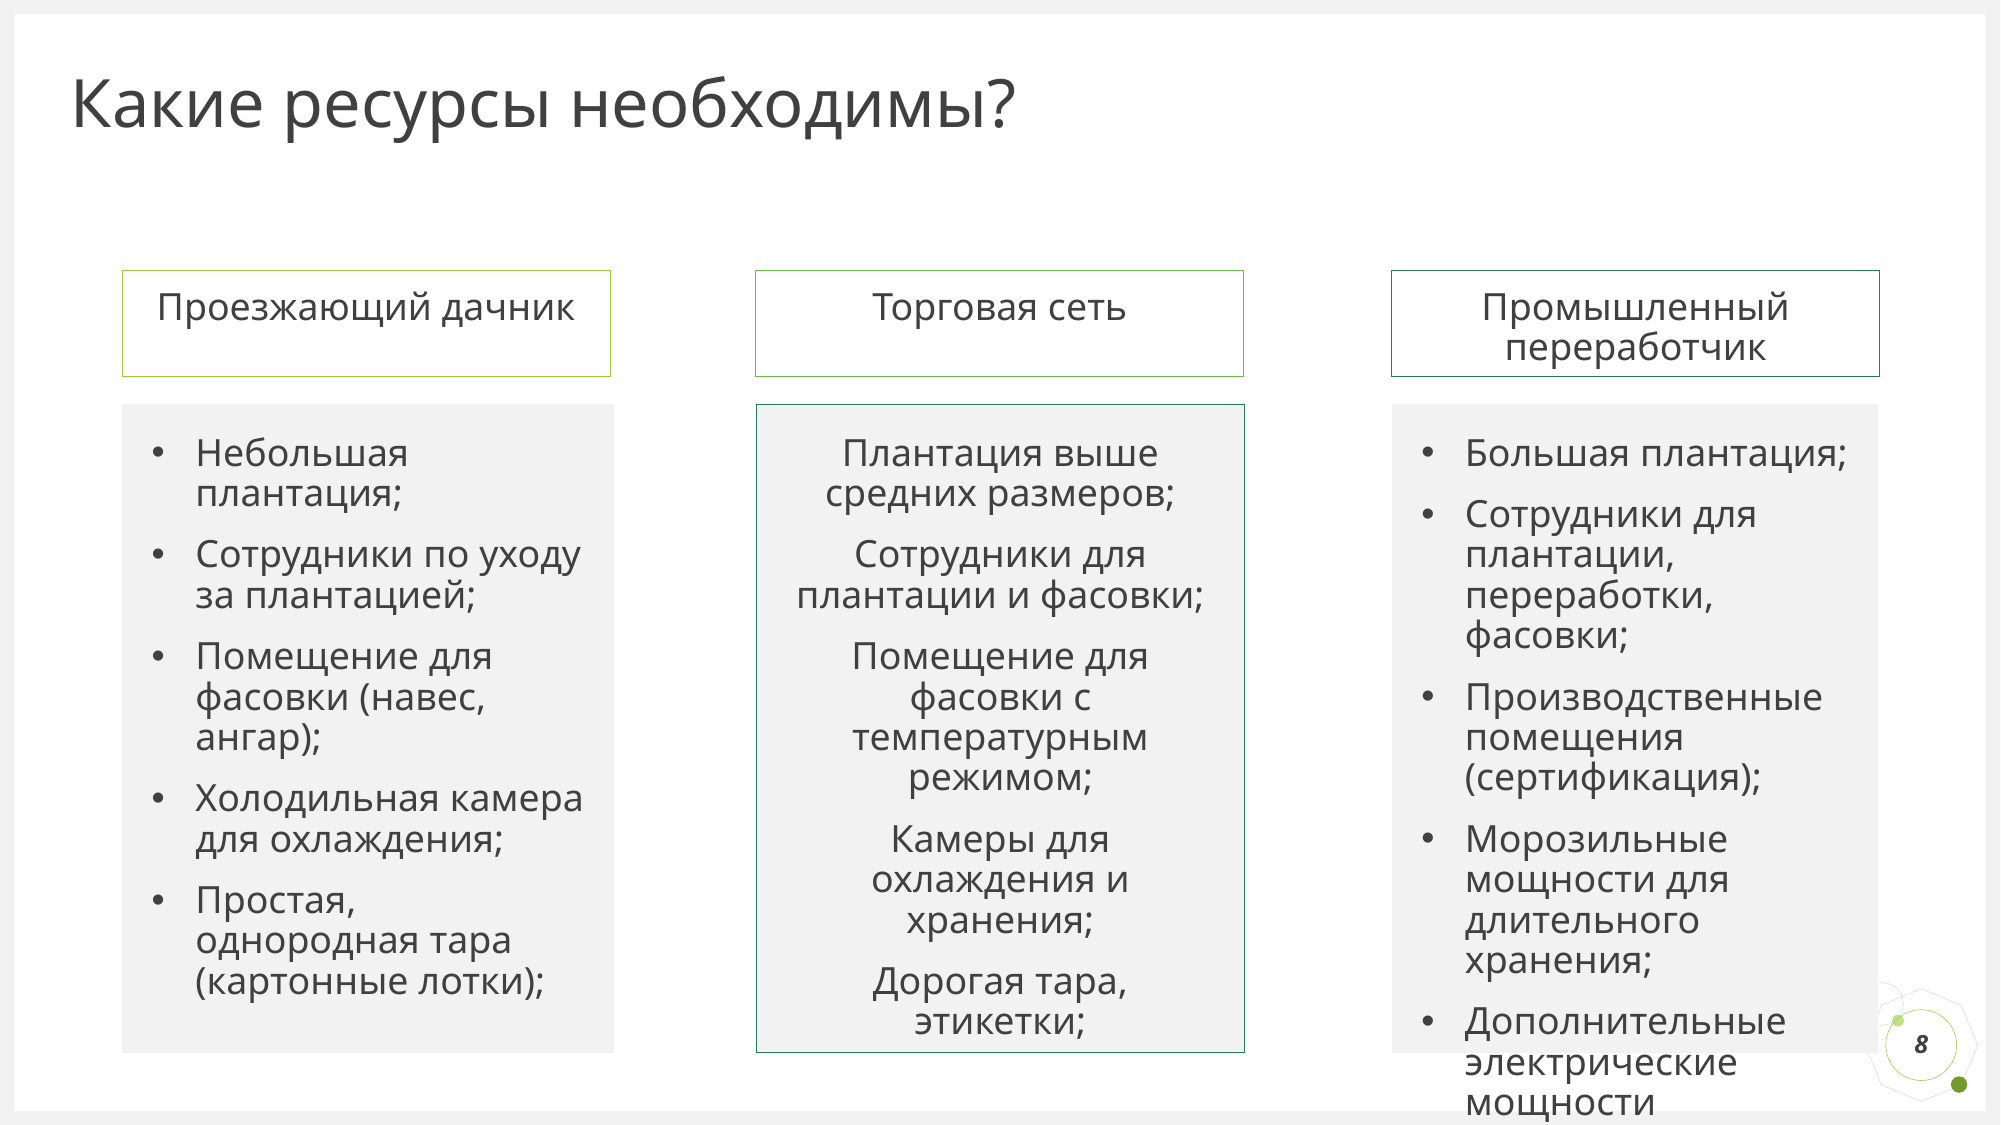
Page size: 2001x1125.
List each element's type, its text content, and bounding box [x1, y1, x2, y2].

list Проезжающий дачник [122, 270, 611, 377]
list Большая плантация; Сотрудники для плантации, переработки, фасовки; Производственные помещения (сертификация); Морозильные мощности для длительного хранения; Дополнительные электрические мощности [1391, 404, 1878, 1053]
title Какие ресурсы необходимы? [70, 70, 1932, 142]
list Плантация выше средних размеров; Сотрудники для плантации и фасовки; Помещение для фасовки с температурным режимом; Камеры для охлаждения и хранения; Дорогая тара, этикетки; [756, 404, 1245, 1053]
slide_number 8 [1885, 1009, 1957, 1081]
list Торговая сеть [755, 270, 1244, 377]
list Промышленный переработчик [1391, 270, 1880, 377]
list Небольшая плантация; Сотрудники по уходу за плантацией; Помещение для фасовки (навес, ангар); Холодильная камера для охлаждения; Простая, однородная тара (картонные лотки); [122, 404, 614, 1053]
